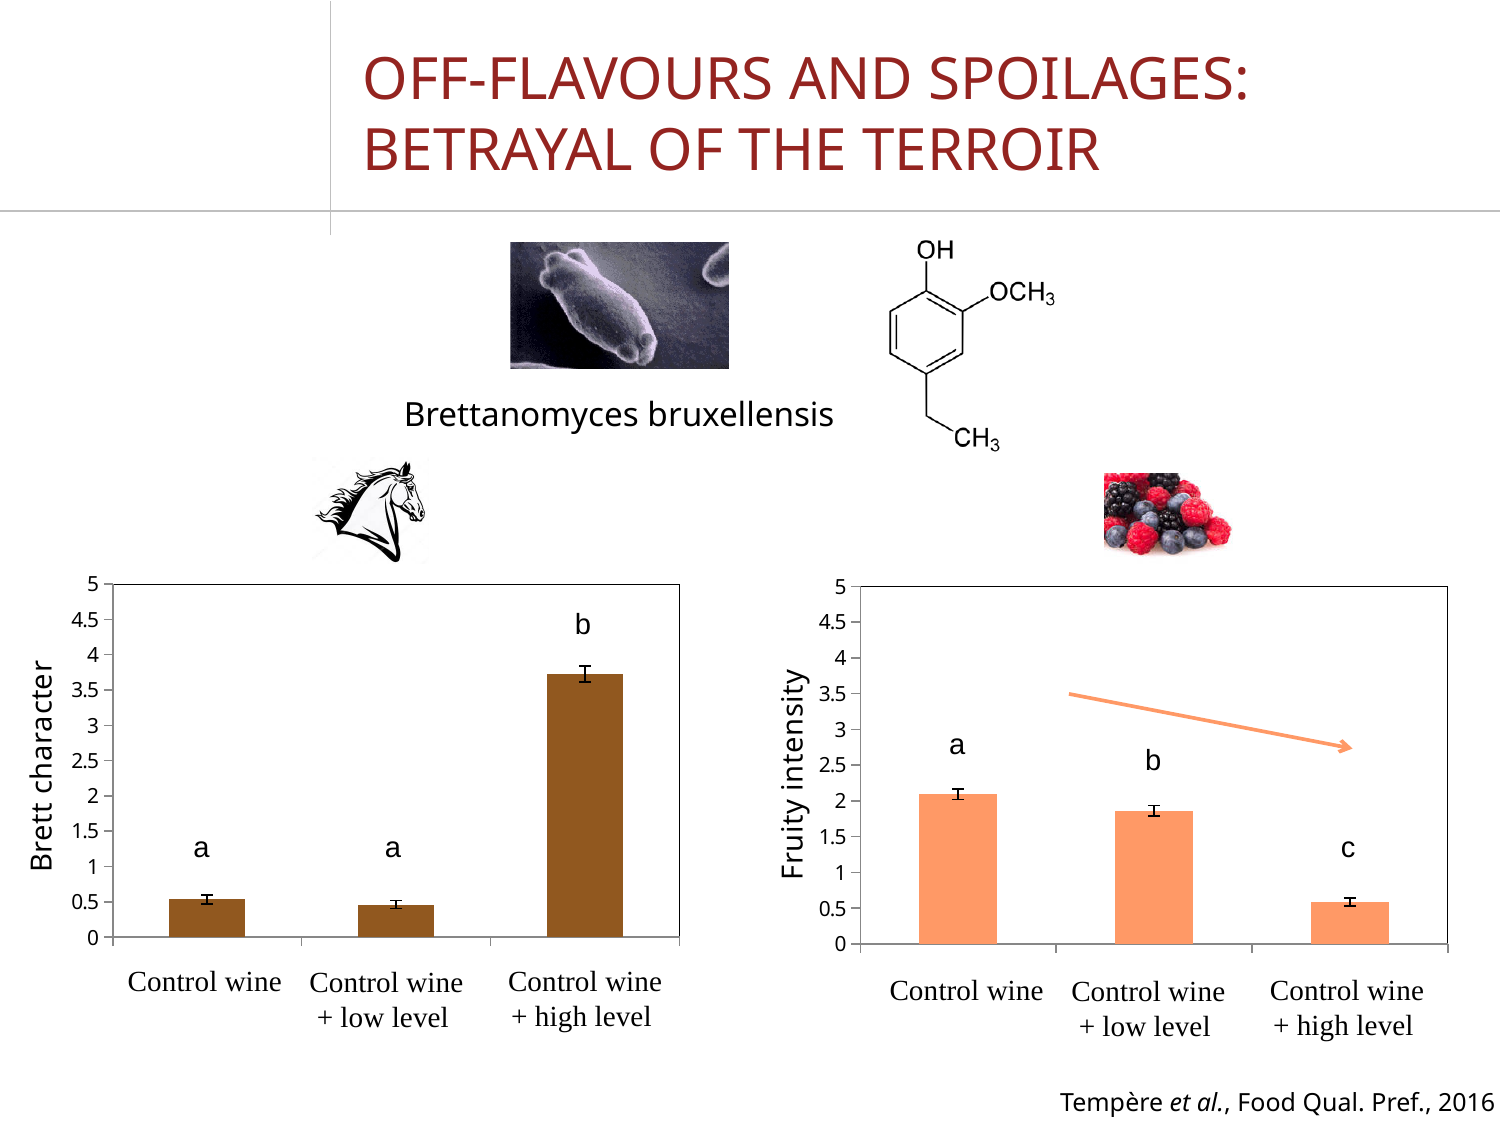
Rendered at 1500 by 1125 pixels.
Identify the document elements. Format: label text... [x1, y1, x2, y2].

picture [510, 242, 730, 370]
chart [0, 559, 703, 1036]
picture [311, 457, 429, 564]
text_box Off-flavours and spoilages: betrayal of the terroir [348, 34, 1500, 189]
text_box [1068, 693, 1353, 749]
picture [1104, 472, 1241, 559]
text_box Brettanomyces bruxellensis [389, 385, 850, 440]
chart [749, 559, 1500, 1080]
picture [886, 237, 1057, 455]
text_box Tempère et al., Food Qual. Pref., 2016 [1045, 1087, 1500, 1125]
